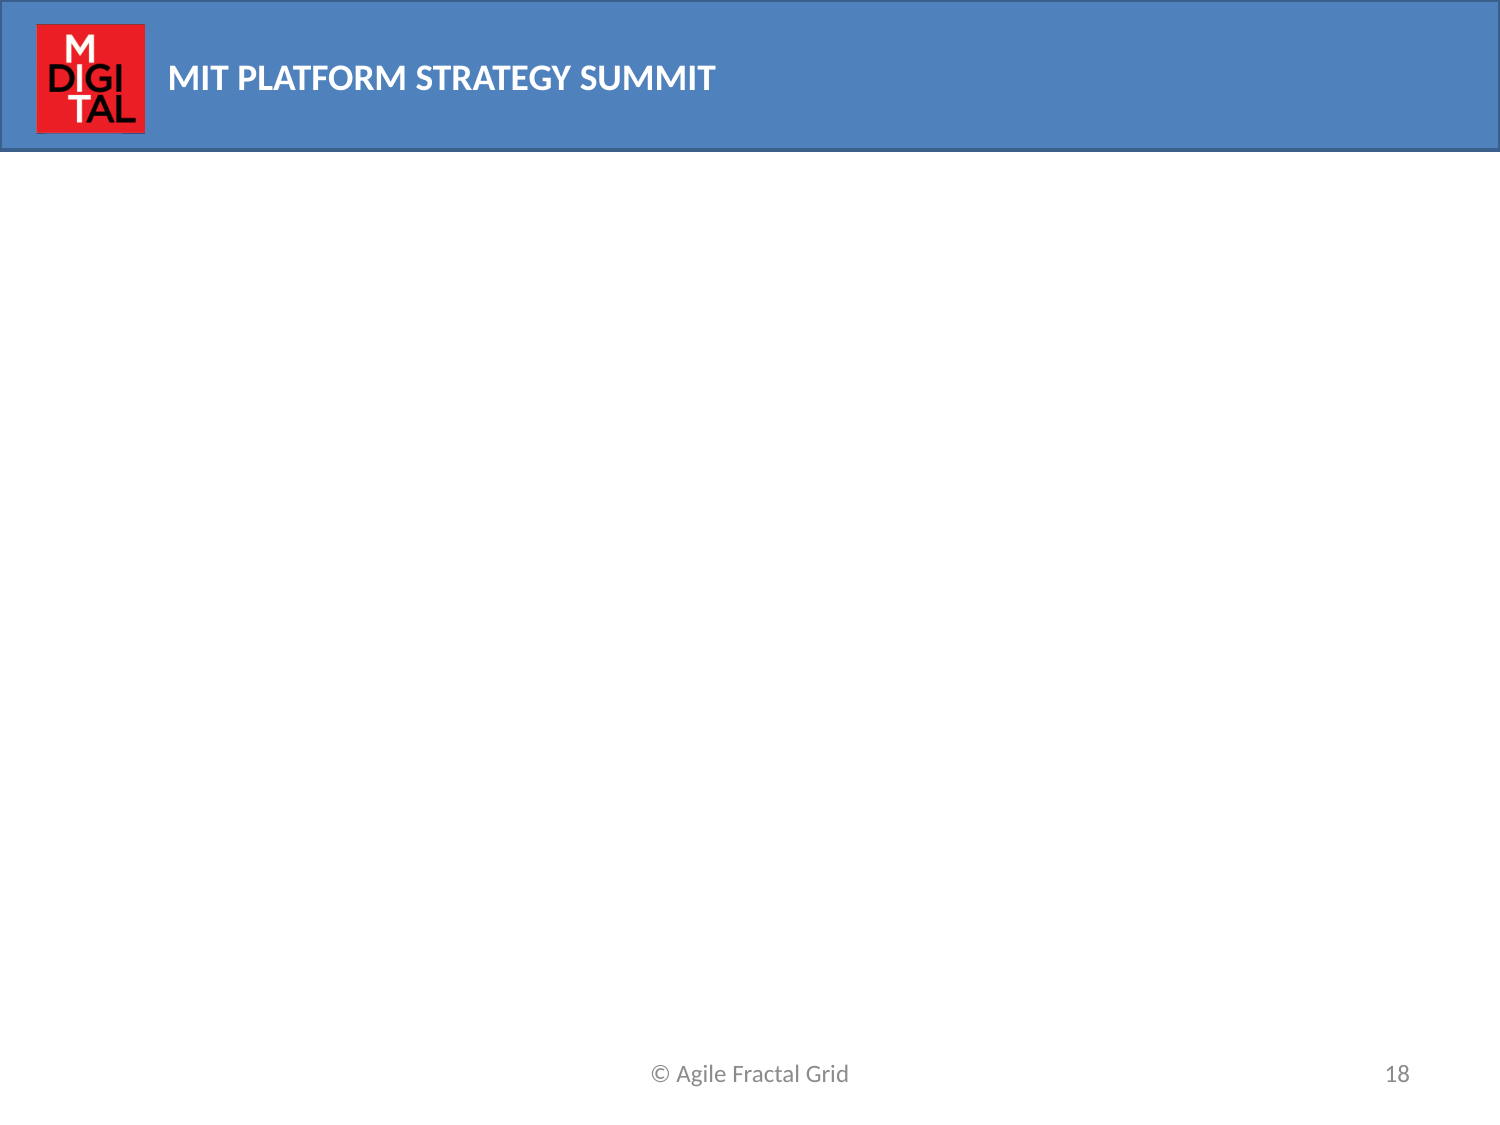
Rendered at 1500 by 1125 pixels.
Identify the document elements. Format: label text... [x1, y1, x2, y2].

picture [36, 24, 145, 134]
slide_number 18 [1074, 1042, 1425, 1103]
footer © Agile Fractal Grid [512, 1042, 988, 1103]
